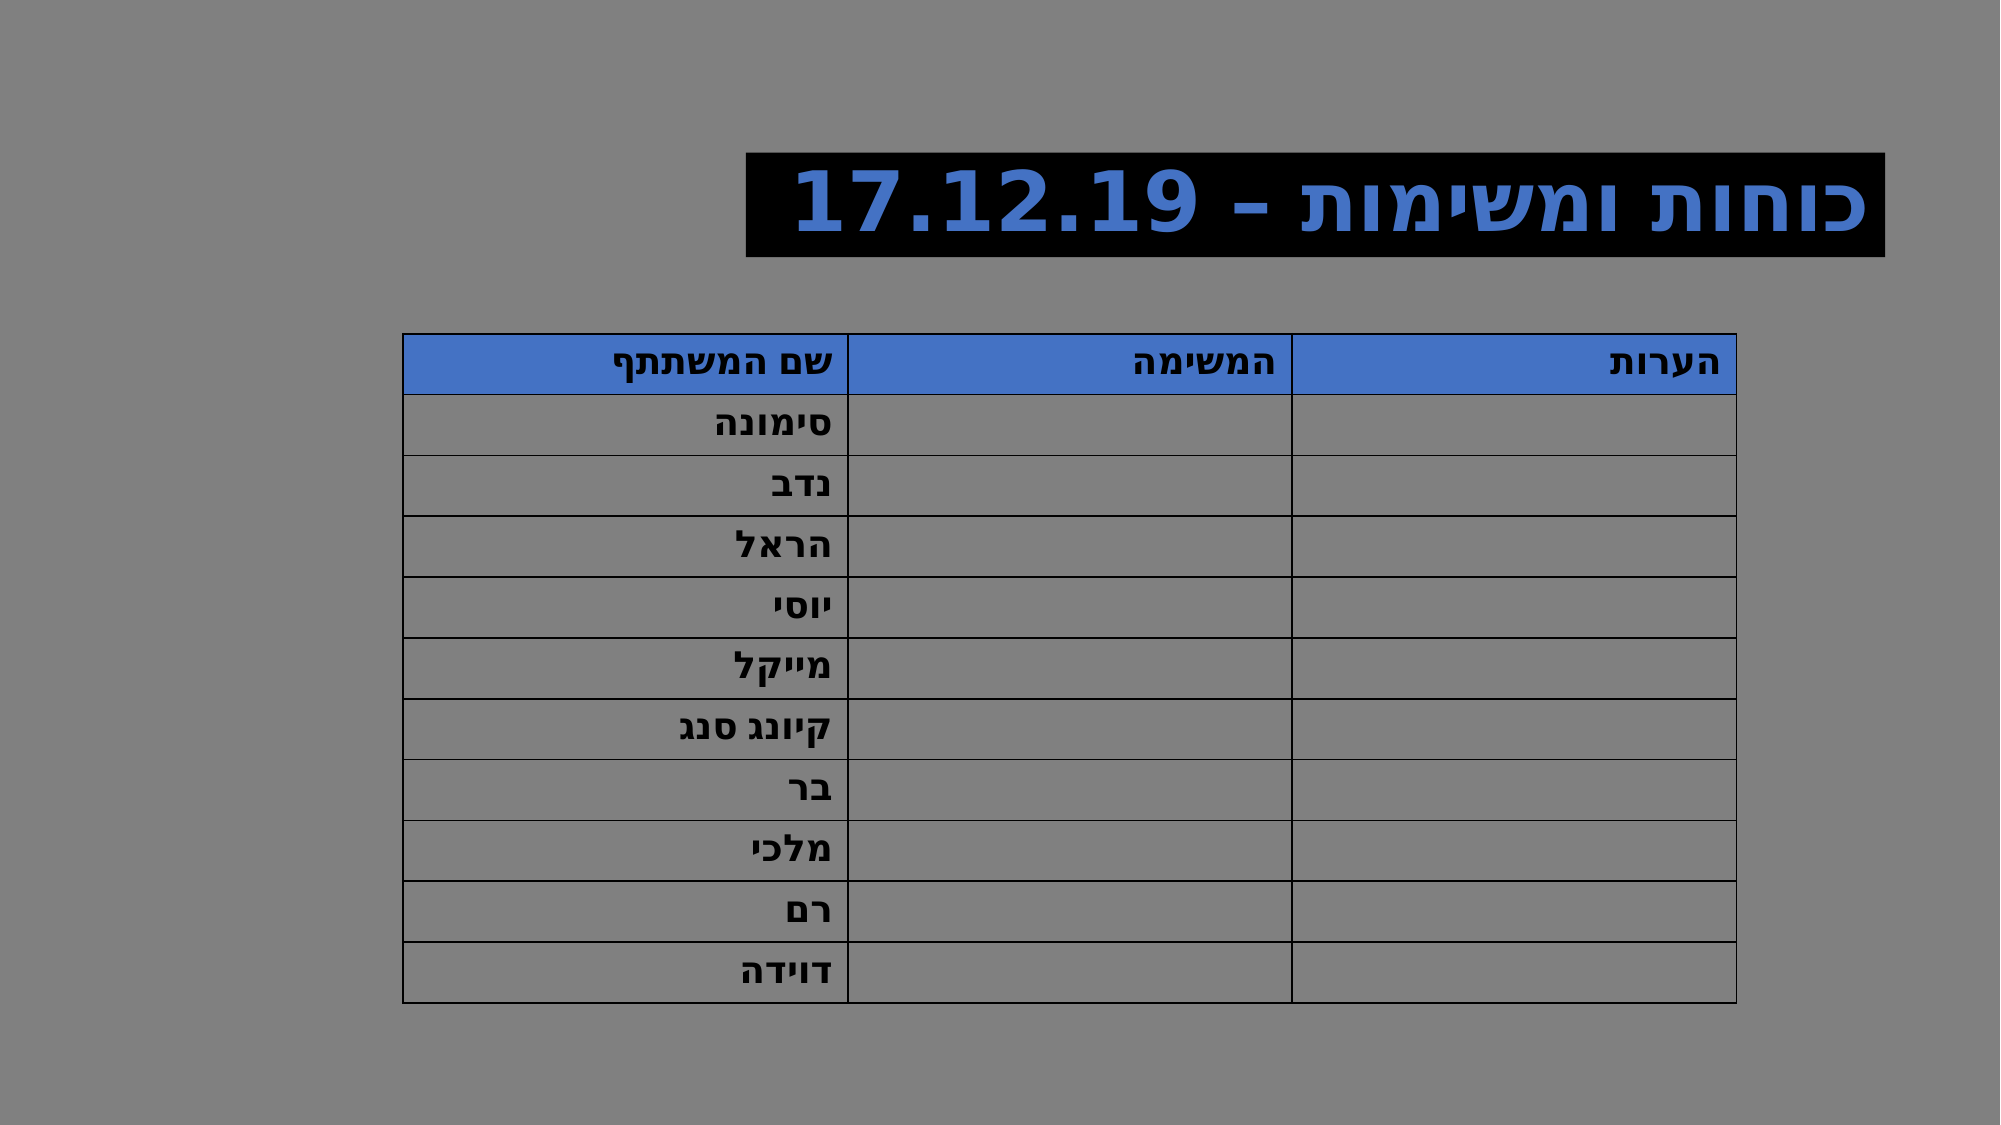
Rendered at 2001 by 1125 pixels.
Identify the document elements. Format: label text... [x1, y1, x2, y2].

table_cell [1293, 882, 1736, 941]
table_cell [1293, 700, 1736, 759]
table_cell רם [404, 882, 847, 941]
table_cell דוידה [404, 943, 847, 1002]
table_cell [849, 882, 1291, 941]
table_cell [849, 821, 1291, 880]
table_cell [849, 943, 1291, 1002]
text_box כוחות ומשימות – 17.12.19 [745, 152, 1886, 258]
table_cell בר [404, 760, 847, 820]
table_header שם המשתתף [404, 335, 847, 394]
table_cell [1293, 395, 1736, 455]
table_cell [1293, 760, 1736, 820]
table_cell [1293, 517, 1736, 576]
table_cell [849, 395, 1291, 455]
table_cell הראל [404, 517, 847, 576]
table_cell [1293, 456, 1736, 515]
table_cell [849, 760, 1291, 820]
table_cell סימונה [404, 395, 847, 455]
table_cell [1293, 821, 1736, 880]
table_cell [849, 456, 1291, 515]
table_cell נדב [404, 456, 847, 515]
table_cell [849, 517, 1291, 576]
table_cell מלכי [404, 821, 847, 880]
table_cell מייקל [404, 639, 847, 698]
table_cell [849, 700, 1291, 759]
table_cell יוסי [404, 578, 847, 637]
table_cell [849, 578, 1291, 637]
table_cell [1293, 578, 1736, 637]
table_cell קיונג סנג [404, 700, 847, 759]
table_header הערות [1293, 335, 1736, 394]
table_header המשימה [849, 335, 1291, 394]
table_cell [1293, 639, 1736, 698]
table_cell [849, 639, 1291, 698]
table_cell [1293, 943, 1736, 1002]
